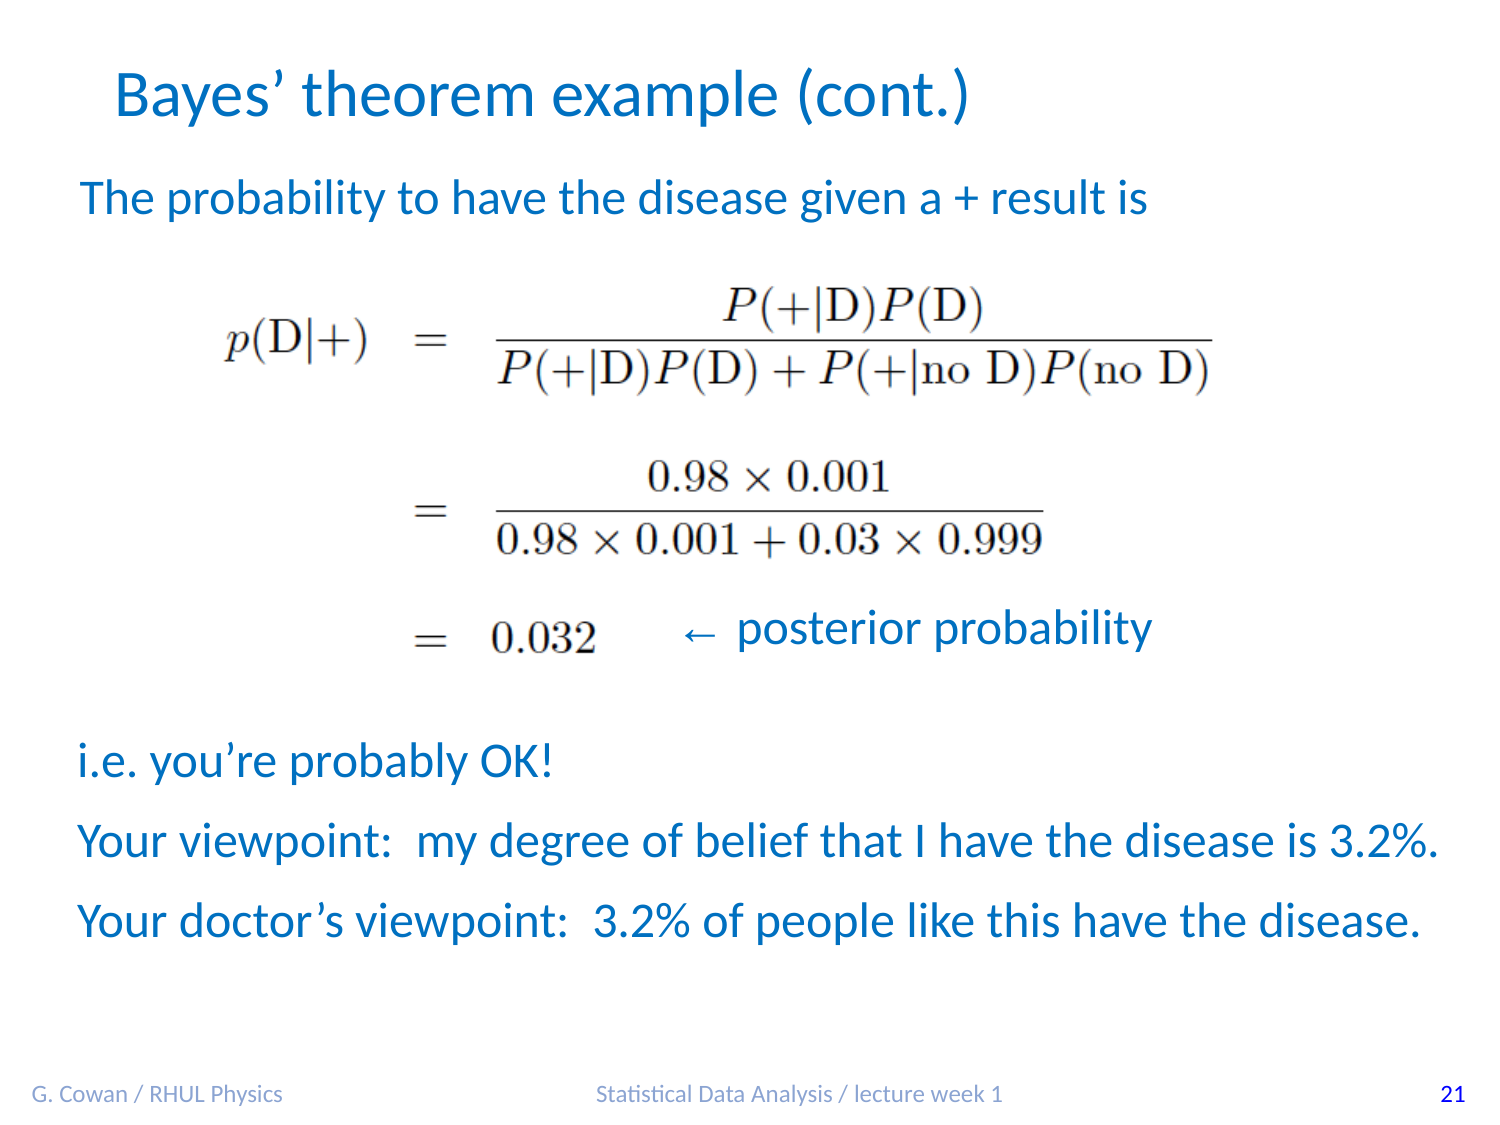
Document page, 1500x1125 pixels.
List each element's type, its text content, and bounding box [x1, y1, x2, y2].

text_box i.e. you’re probably OK! Your viewpoint: my degree of belief that I have the disease is 3.2%. Your doctor’s viewpoint: 3.2% of people like this have the disease. [62, 720, 1500, 955]
slide_number G. Cowan / RHUL Physics [16, 1062, 338, 1123]
picture [207, 274, 1226, 673]
slide_number 21 [1262, 1062, 1481, 1123]
footer Statistical Data Analysis / lecture week 1 [338, 1062, 1262, 1123]
text_box The probability to have the disease given a + result is [64, 156, 1353, 232]
text_box Bayes’ theorem example (cont.) [41, 42, 1046, 138]
